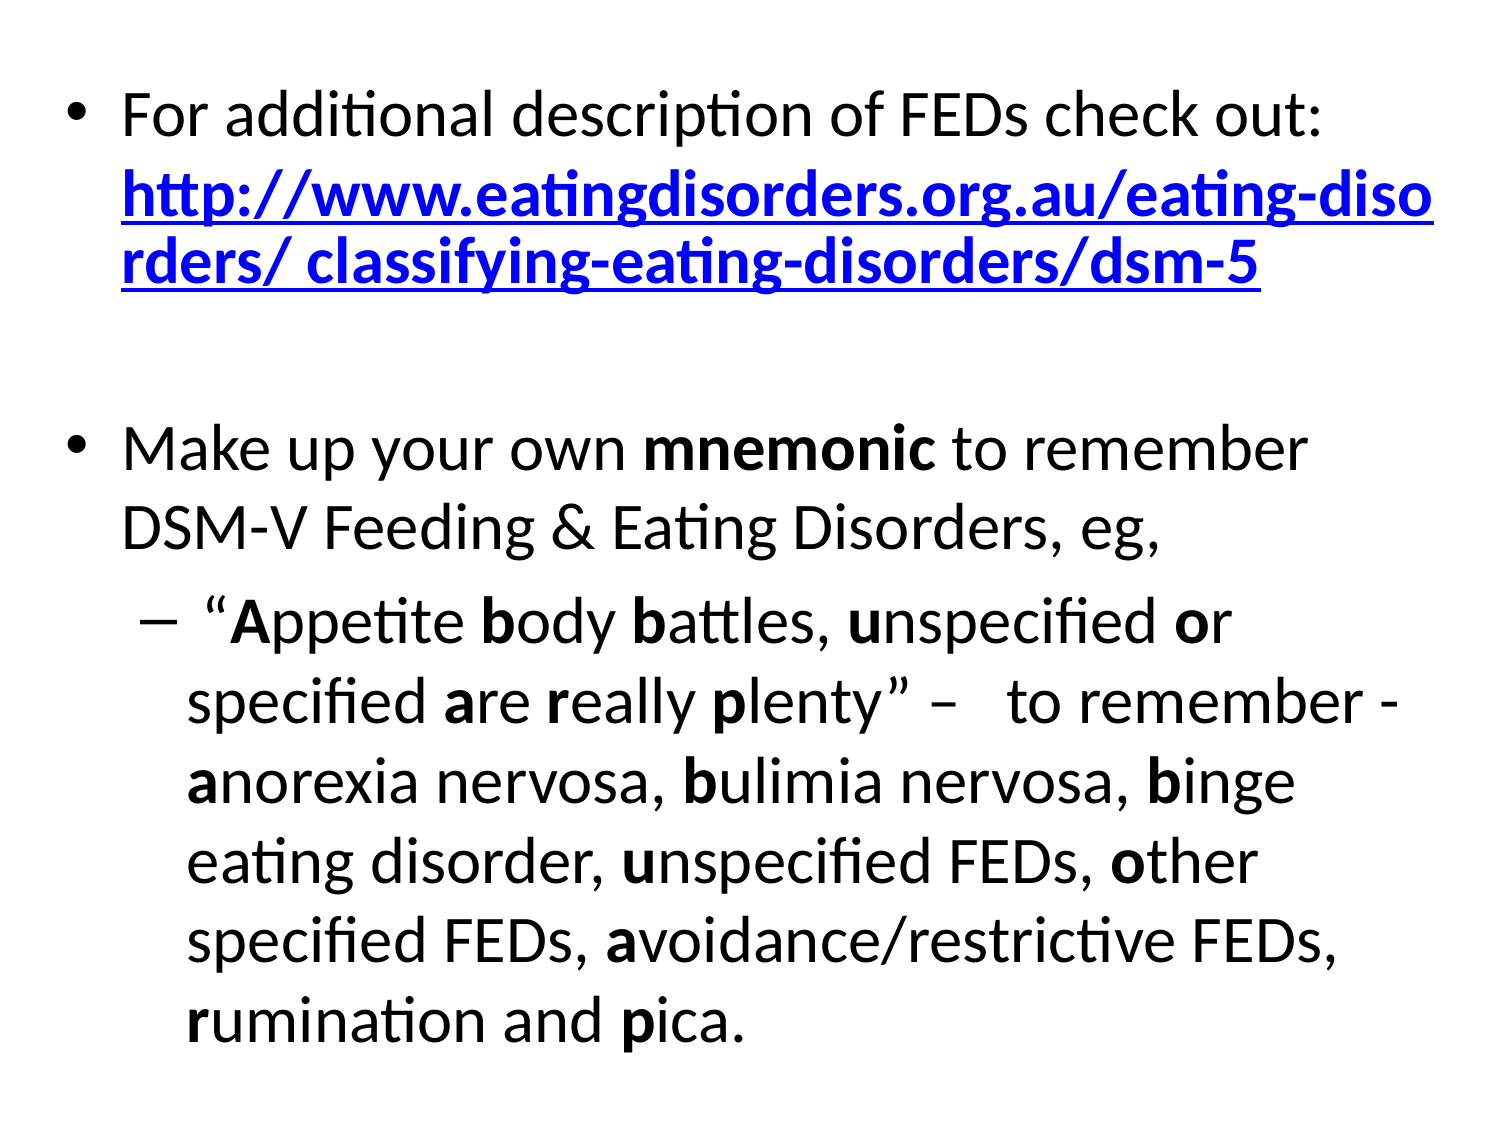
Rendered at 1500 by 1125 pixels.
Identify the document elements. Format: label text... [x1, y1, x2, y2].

list For additional description of FEDs check out: http://www.eatingdisorders.org.au/eating-disorders/ classifying-eating-disorders/dsm-5 Make up your own mnemonic to remember DSM-V Feeding & Eating Disorders, eg, “Appetite body battles, unspecified or specified are really plenty” – to remember - anorexia nervosa, bulimia nervosa, binge eating disorder, unspecified FEDs, other specified FEDs, avoidance/restrictive FEDs, rumination and pica. [50, 62, 1450, 1075]
